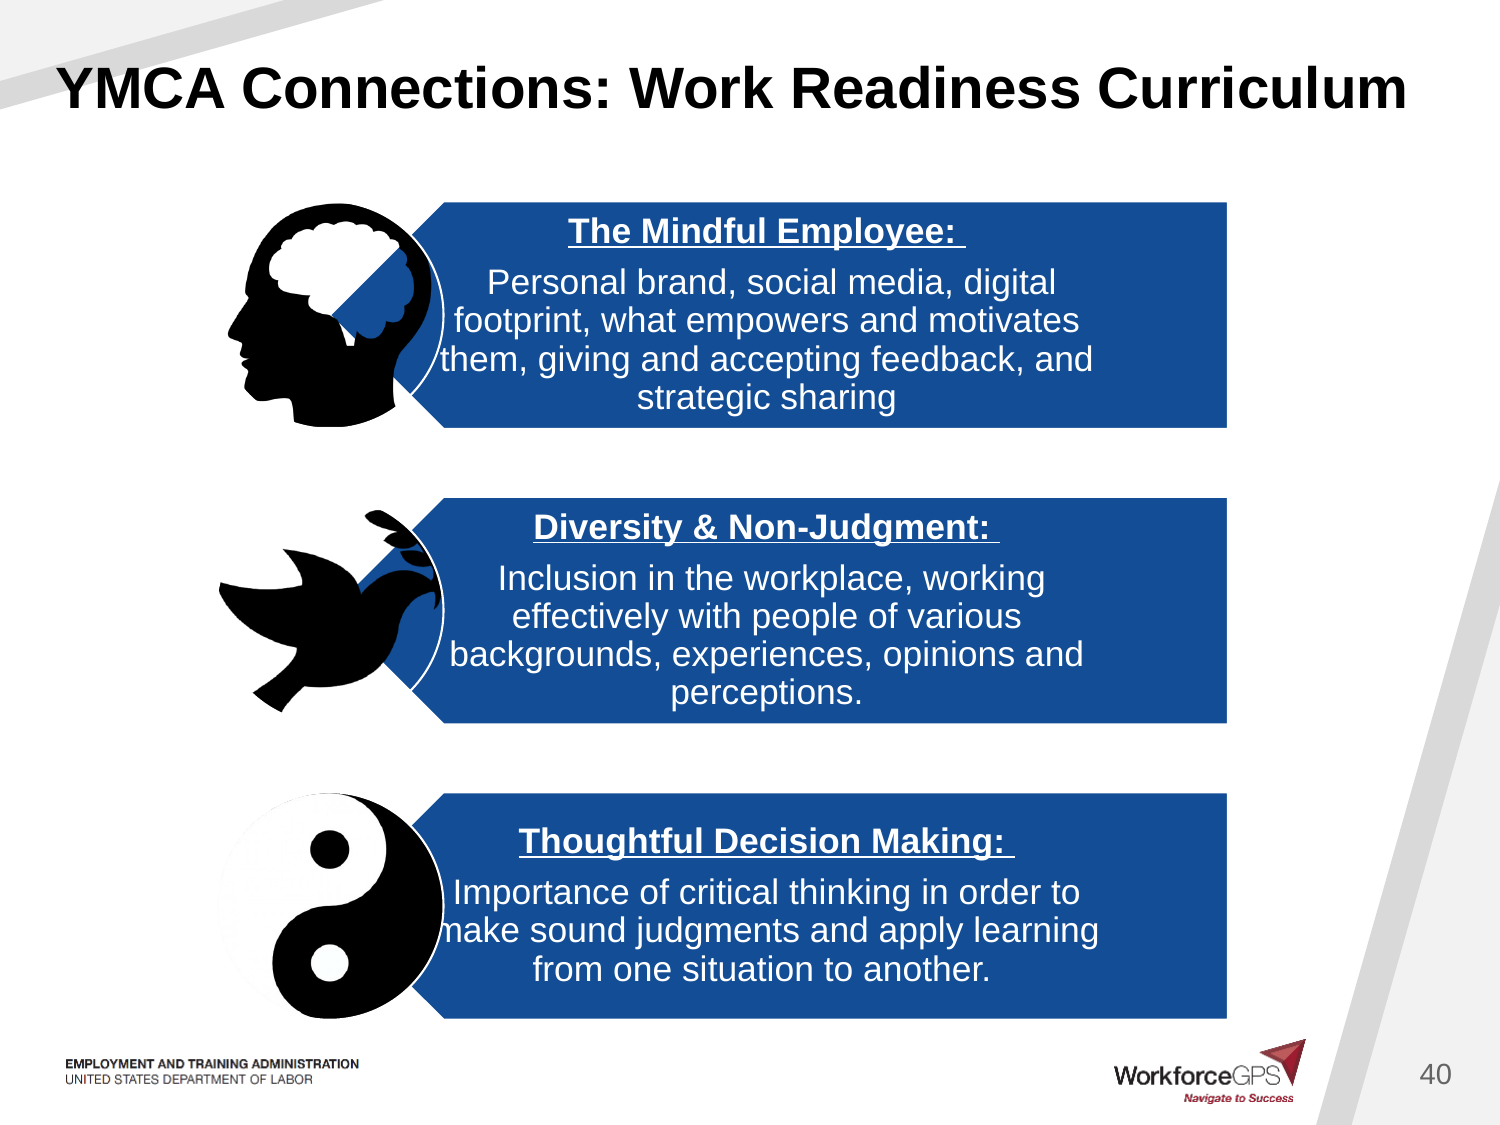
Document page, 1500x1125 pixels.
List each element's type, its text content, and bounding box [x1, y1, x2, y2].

title YMCA Connections: Work Readiness Curriculum [55, 17, 1474, 162]
picture [1112, 1038, 1308, 1105]
picture [59, 1053, 370, 1092]
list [46, 201, 1398, 1020]
slide_number 40 [1343, 1042, 1468, 1103]
